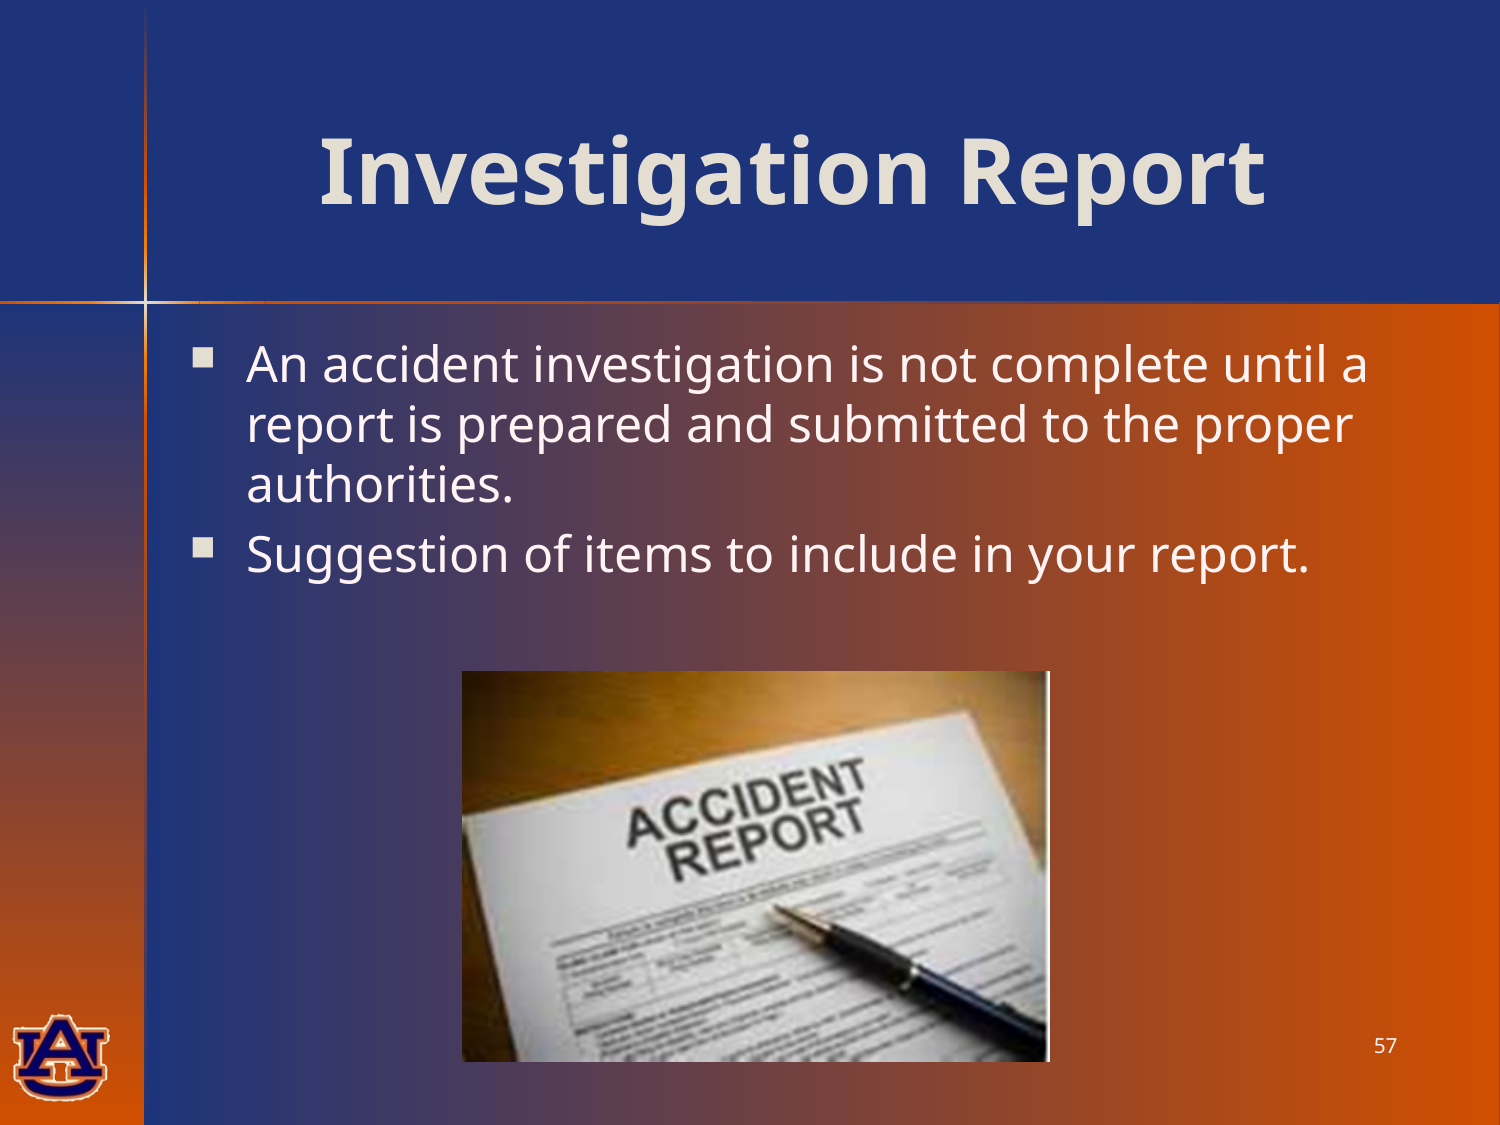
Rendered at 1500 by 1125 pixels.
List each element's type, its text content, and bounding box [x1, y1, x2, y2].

slide_number 57 [1099, 1024, 1413, 1101]
title Investigation Report [174, 49, 1413, 286]
picture [462, 670, 1051, 1062]
list An accident investigation is not complete until a report is prepared and submitted to the proper authorities. Suggestion of items to include in your report. [174, 324, 1413, 1001]
picture [0, 1012, 123, 1104]
